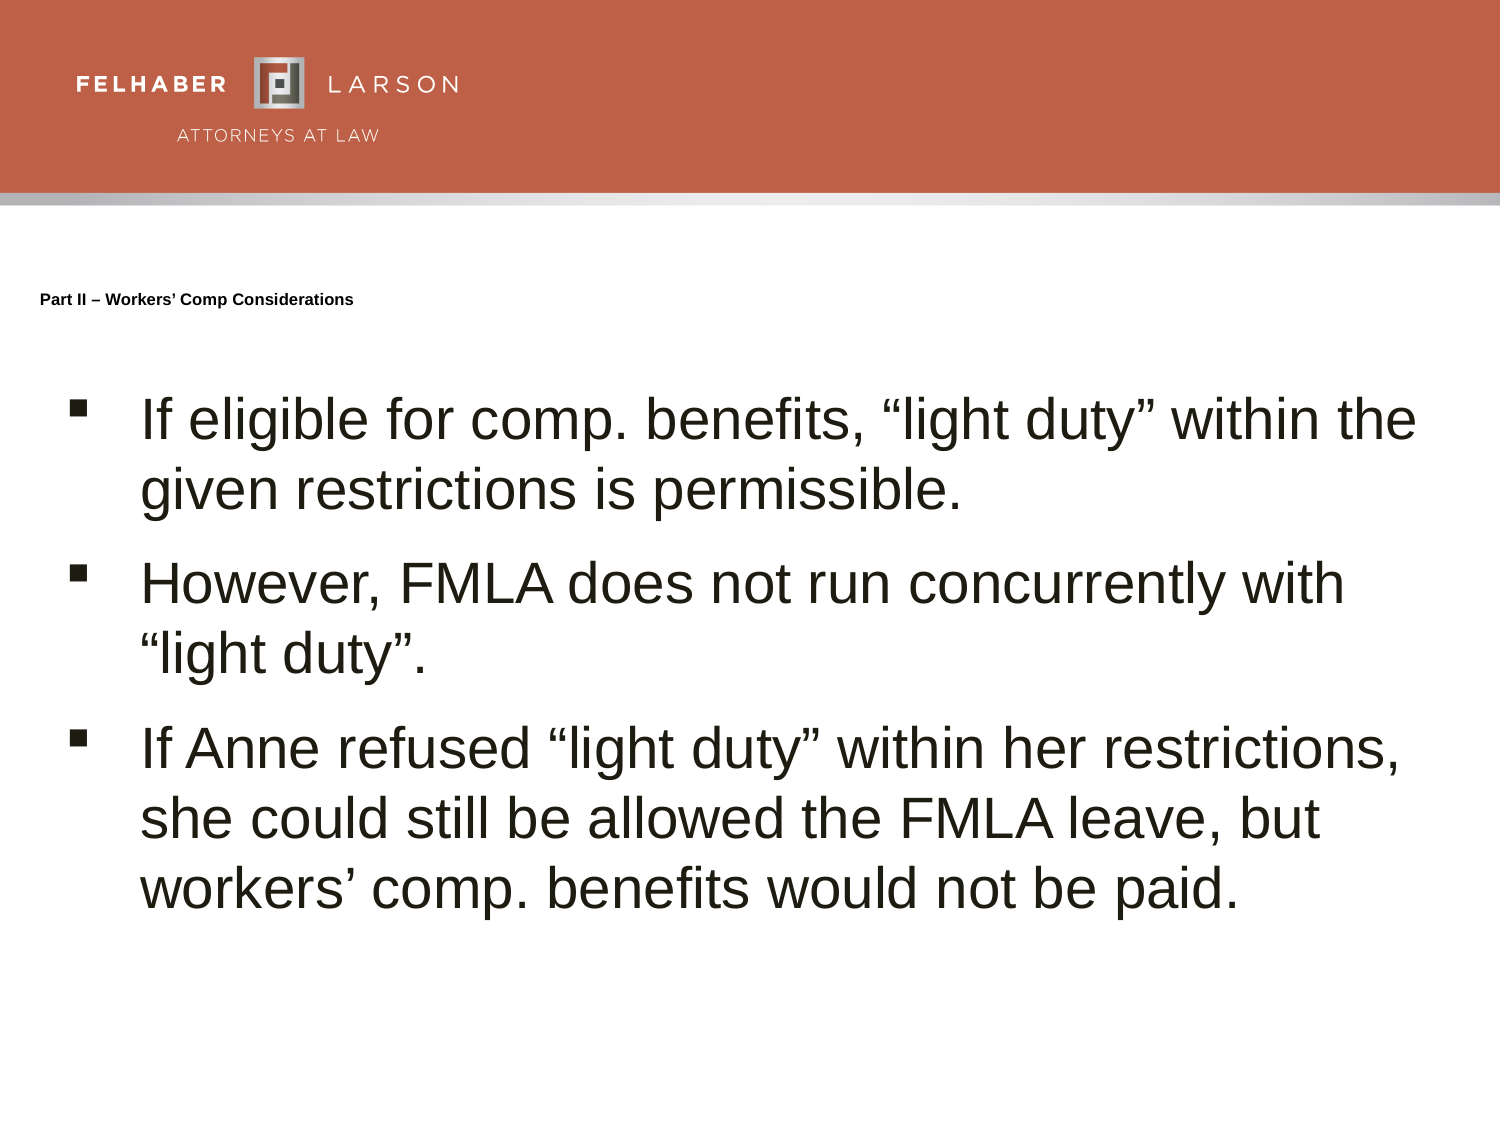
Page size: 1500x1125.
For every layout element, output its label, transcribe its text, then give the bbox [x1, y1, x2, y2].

title Part II – Workers’ Comp Considerations [24, 231, 1475, 363]
list If eligible for comp. benefits, “light duty” within the given restrictions is permissible. However, FMLA does not run concurrently with “light duty”. If Anne refused “light duty” within her restrictions, she could still be allowed the FMLA leave, but workers’ comp. benefits would not be paid. [50, 373, 1450, 1088]
picture [0, 0, 1500, 206]
